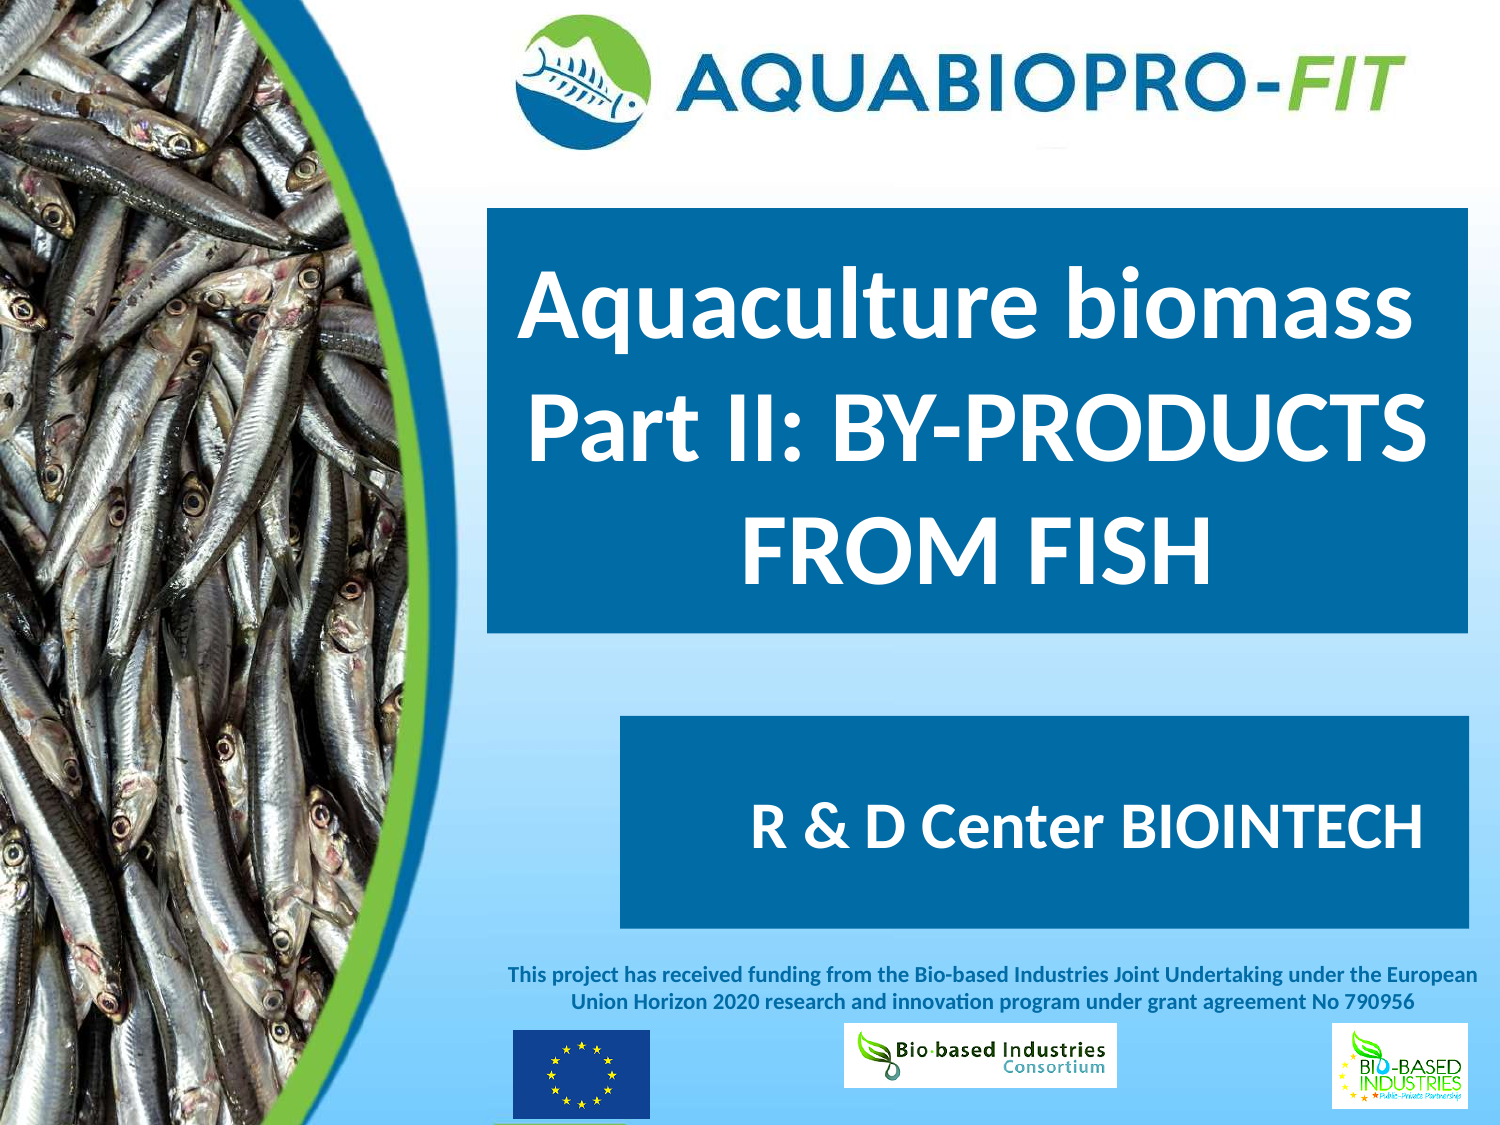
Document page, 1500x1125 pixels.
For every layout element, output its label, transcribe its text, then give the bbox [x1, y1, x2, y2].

picture [0, 0, 1500, 1125]
list Aquaculture biomass Part II: BY-PRODUCTS FROM FISH [487, 208, 1468, 634]
text_box This project has received funding from the Bio-based Industries Joint Undertaking under the European Union Horizon 2020 research and innovation program under grant agreement No 790956 [487, 951, 1500, 1023]
text_box R & D Center BIOINTECH [620, 715, 1470, 929]
